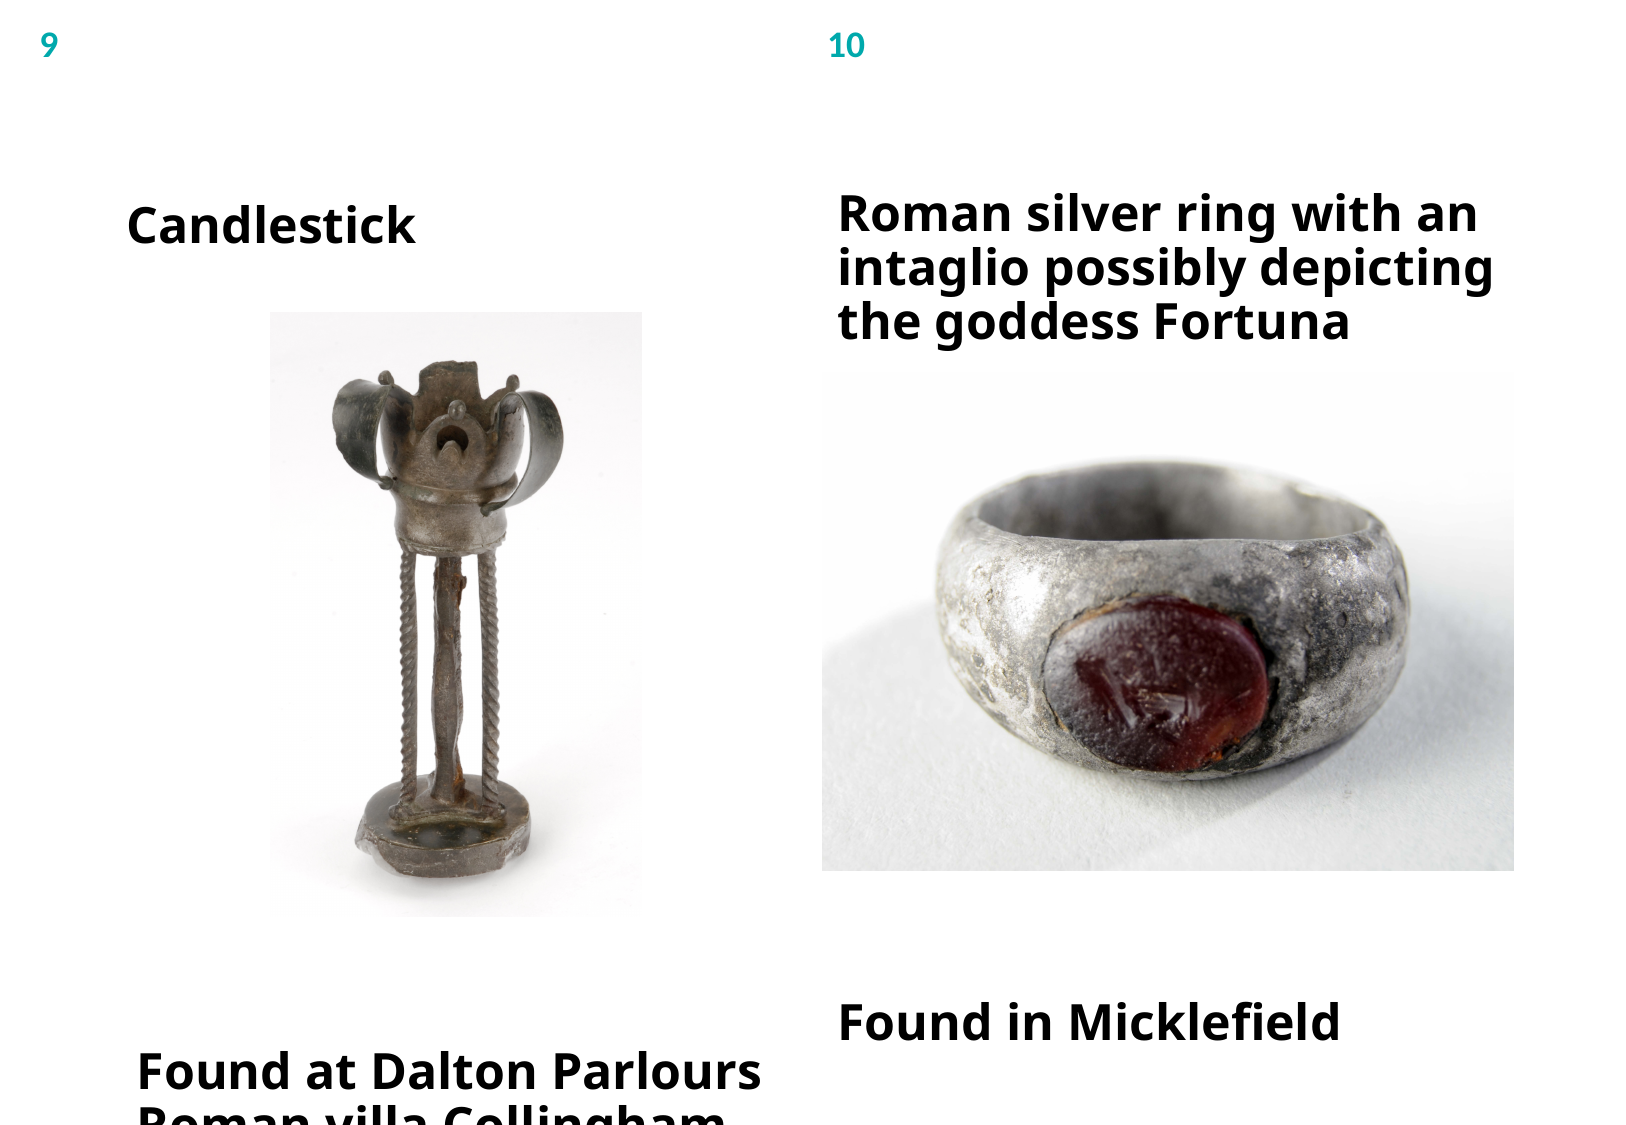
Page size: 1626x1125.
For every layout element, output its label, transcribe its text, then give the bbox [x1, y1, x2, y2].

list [270, 312, 642, 917]
text_box 10 [812, 12, 900, 73]
list Roman silver ring with an intaglio possibly depicting the goddess Fortuna [822, 297, 1514, 372]
list Candlestick [111, 193, 800, 329]
text_box Found at Dalton Parlours Roman villa Collingham [121, 1039, 813, 1125]
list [822, 372, 1514, 871]
text_box 9 [24, 12, 112, 73]
text_box Found in Micklefield [822, 989, 1514, 1125]
